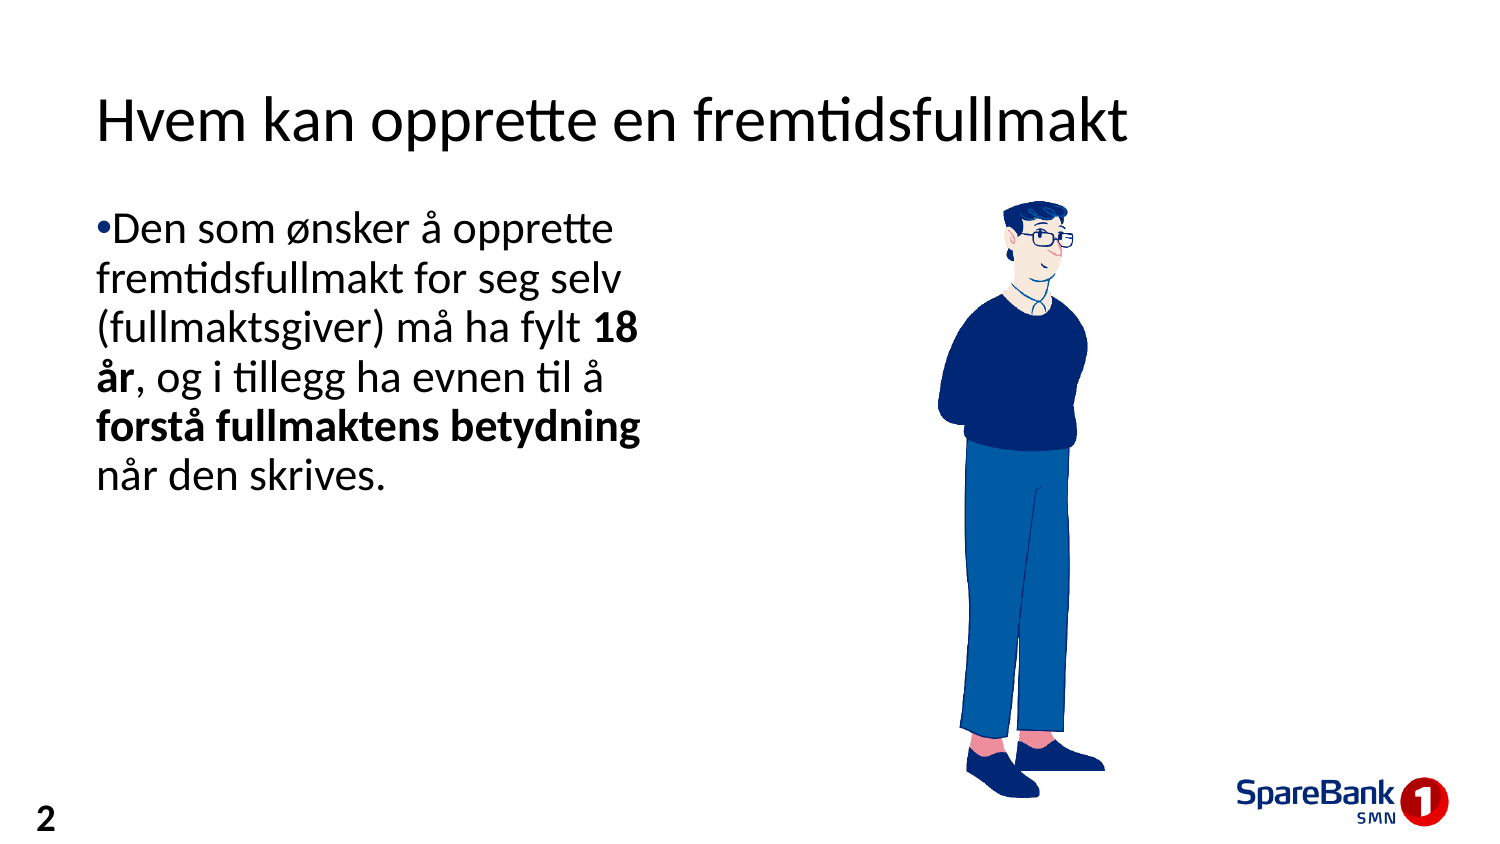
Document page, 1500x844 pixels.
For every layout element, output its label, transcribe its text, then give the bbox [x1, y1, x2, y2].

picture [938, 201, 1105, 798]
title Hvem kan opprette en fremtidsfullmakt [96, 88, 1404, 158]
slide_number 27 [36, 792, 56, 840]
picture [1222, 767, 1458, 836]
list Den som ønsker å opprette fremtidsfullmakt for seg selv (fullmaktsgiver) må ha fylt 18 år, og i tillegg ha evnen til å forstå fullmaktens betydning når den skrives. [96, 204, 686, 738]
